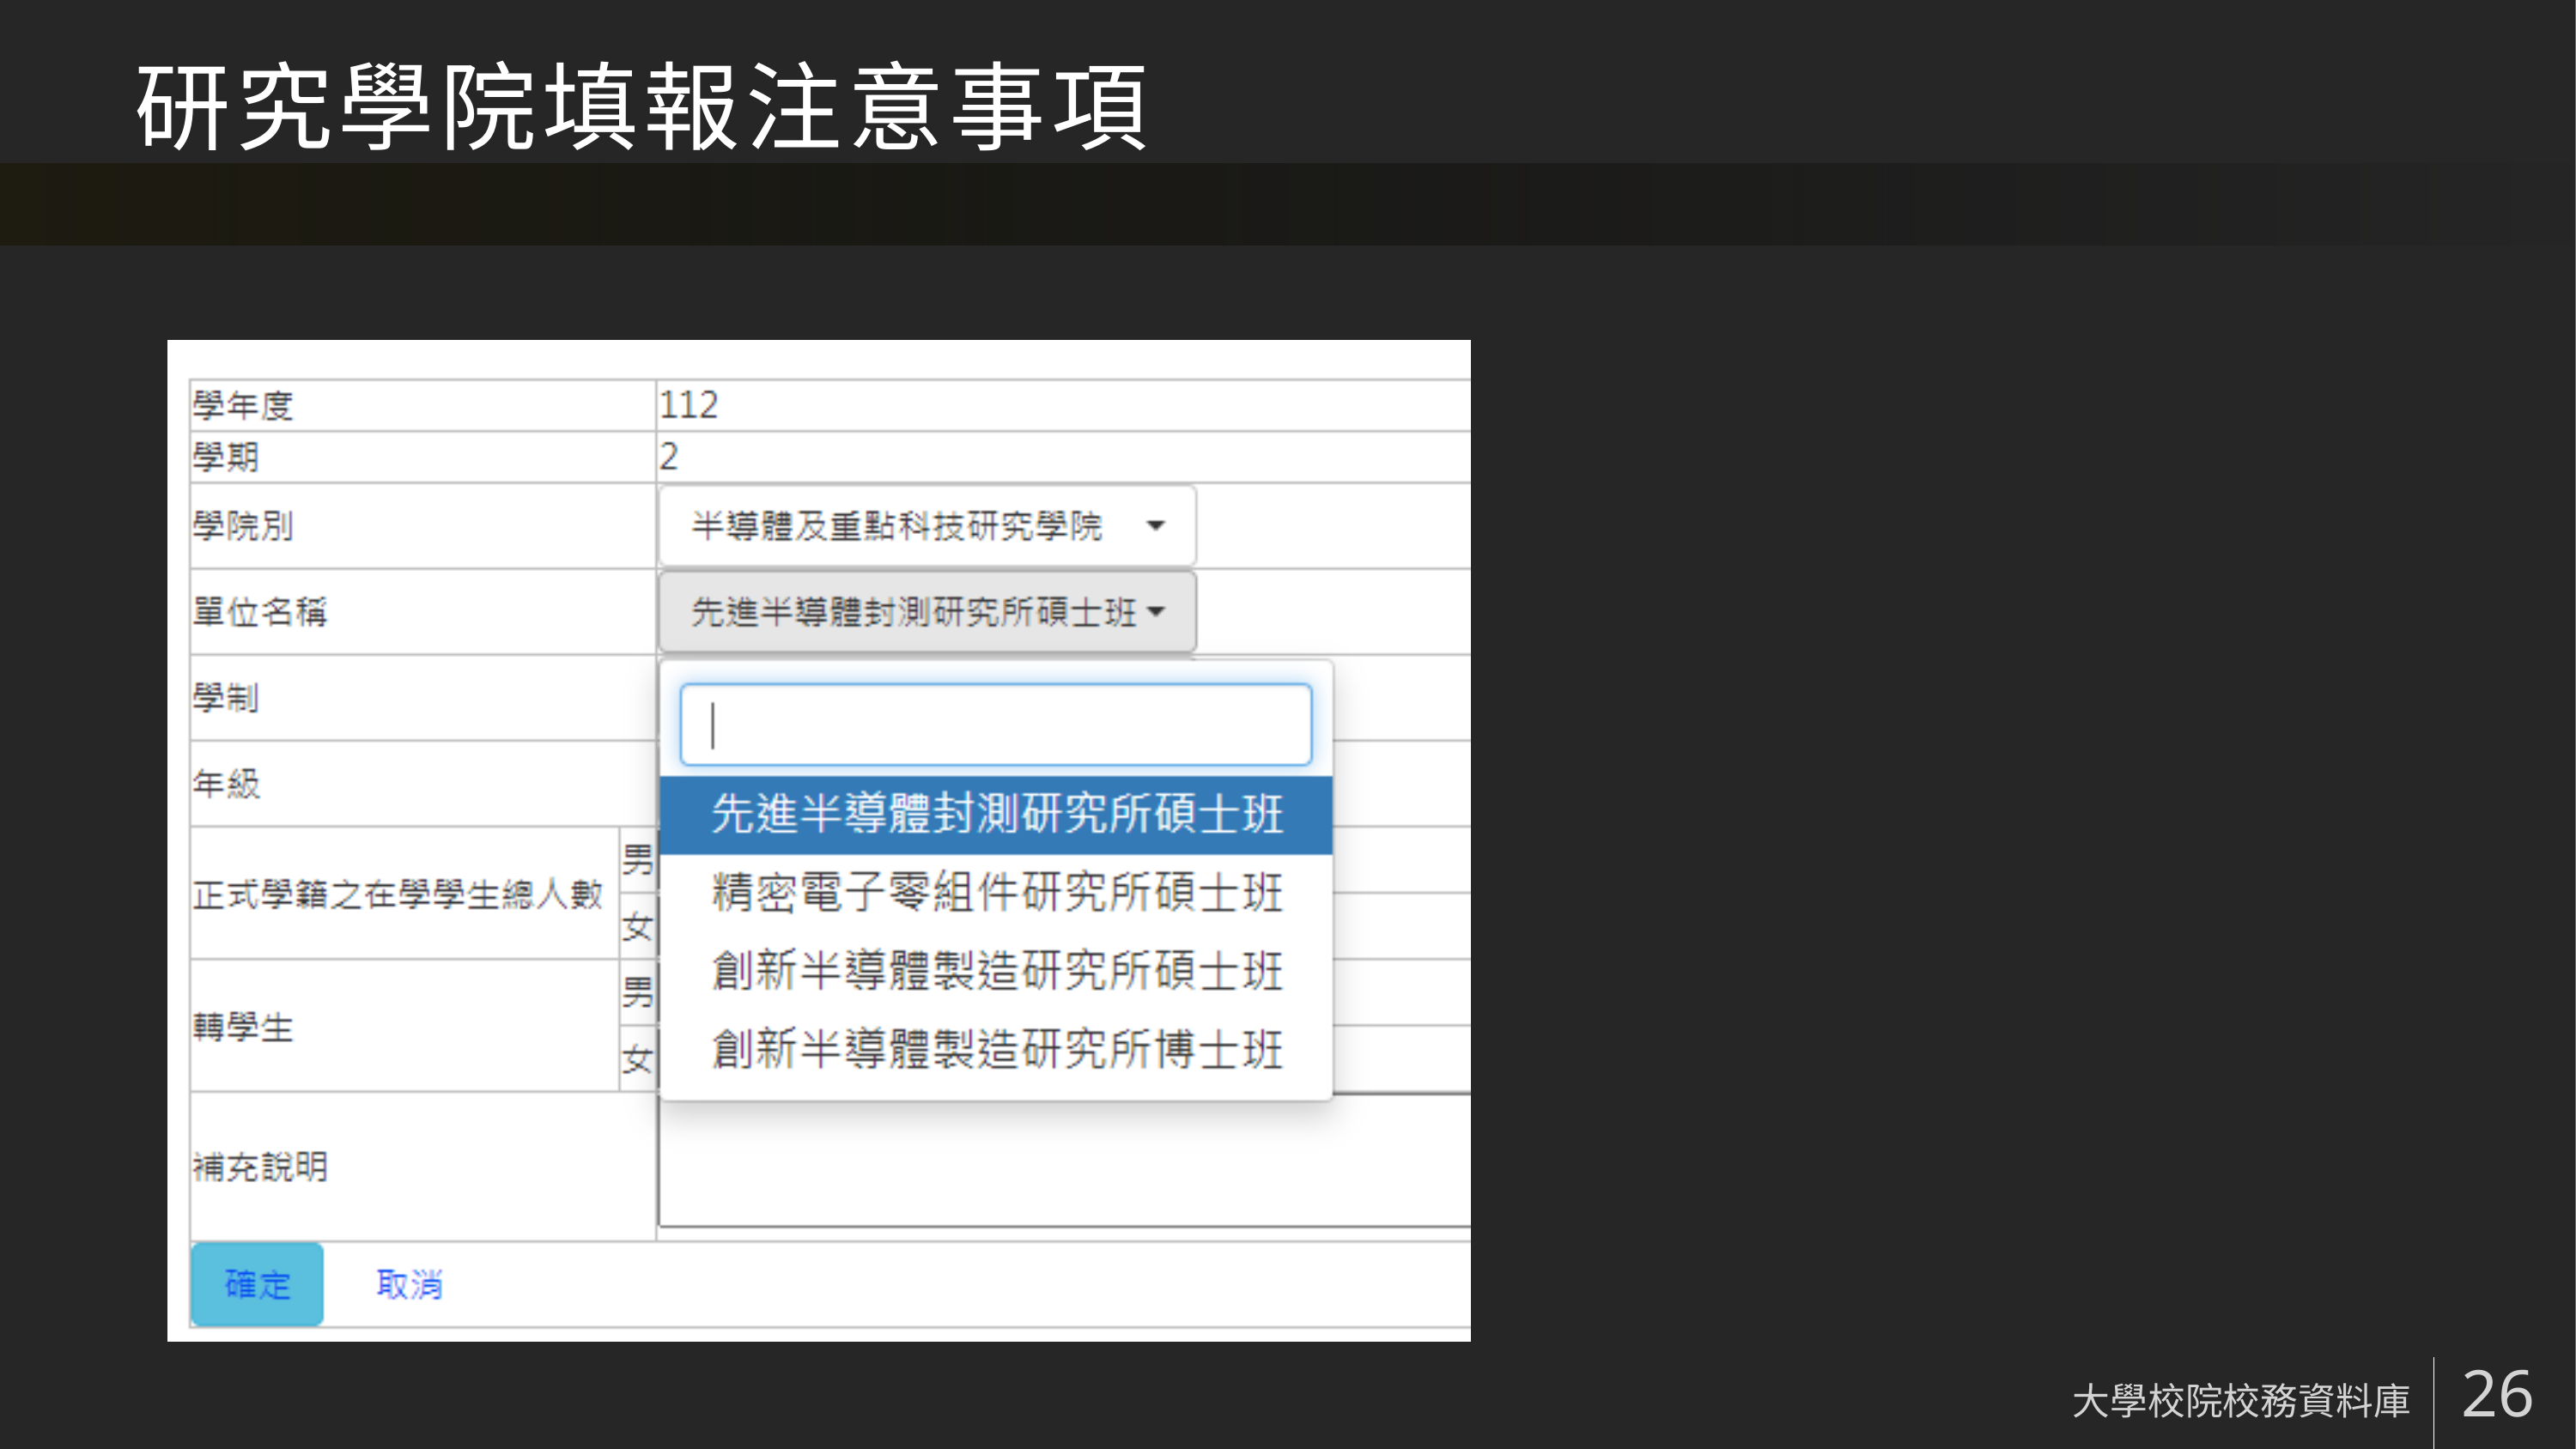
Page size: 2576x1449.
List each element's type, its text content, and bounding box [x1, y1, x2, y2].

footer 大學校院校務資料庫 [922, 1356, 2434, 1434]
slide_number 26 [2438, 1357, 2576, 1434]
title 研究學院填報注意事項 [111, 0, 2430, 174]
picture [167, 340, 1471, 1342]
